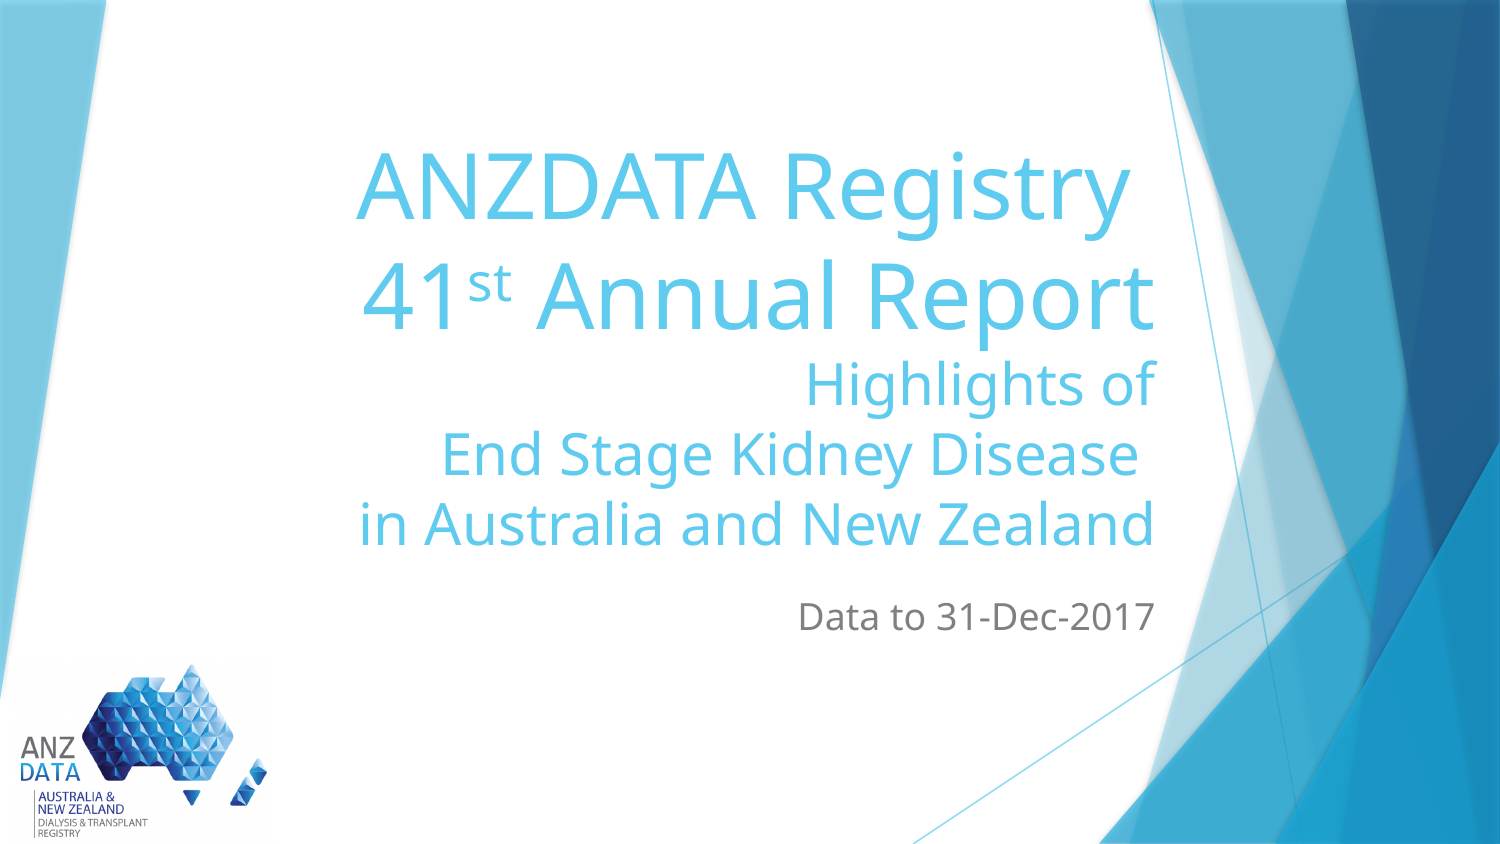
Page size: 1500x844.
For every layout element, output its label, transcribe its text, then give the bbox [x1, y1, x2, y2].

title ANZDATA Registry 41st Annual Report Highlights of End Stage Kidney Disease in Australia and New Zealand [1, 190, 1171, 565]
picture [9, 656, 275, 844]
subtitle Data to 31-Dec-2017 [215, 584, 1171, 720]
